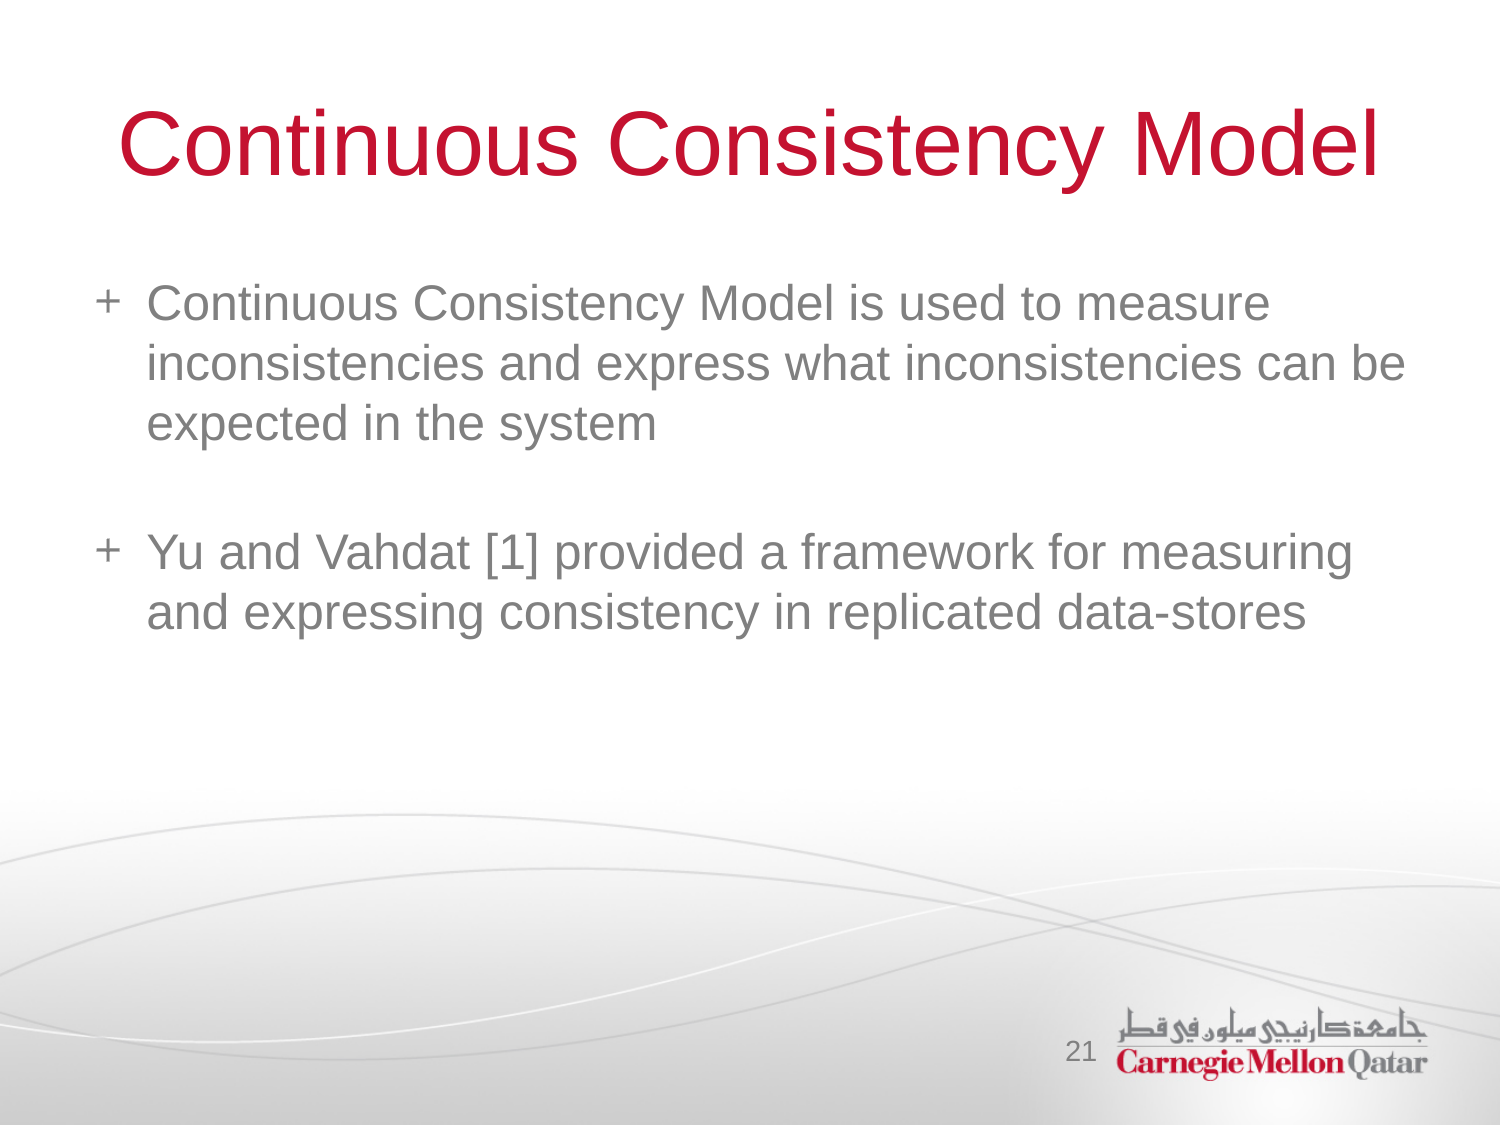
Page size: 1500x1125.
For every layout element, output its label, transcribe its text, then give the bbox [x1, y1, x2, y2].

title Continuous Consistency Model [74, 44, 1426, 233]
picture [0, 0, 1500, 1125]
list Continuous Consistency Model is used to measure inconsistencies and express what inconsistencies can be expected in the system Yu and Vahdat [1] provided a framework for measuring and expressing consistency in replicated data-stores [74, 262, 1426, 1006]
slide_number 21 [975, 1024, 1113, 1103]
